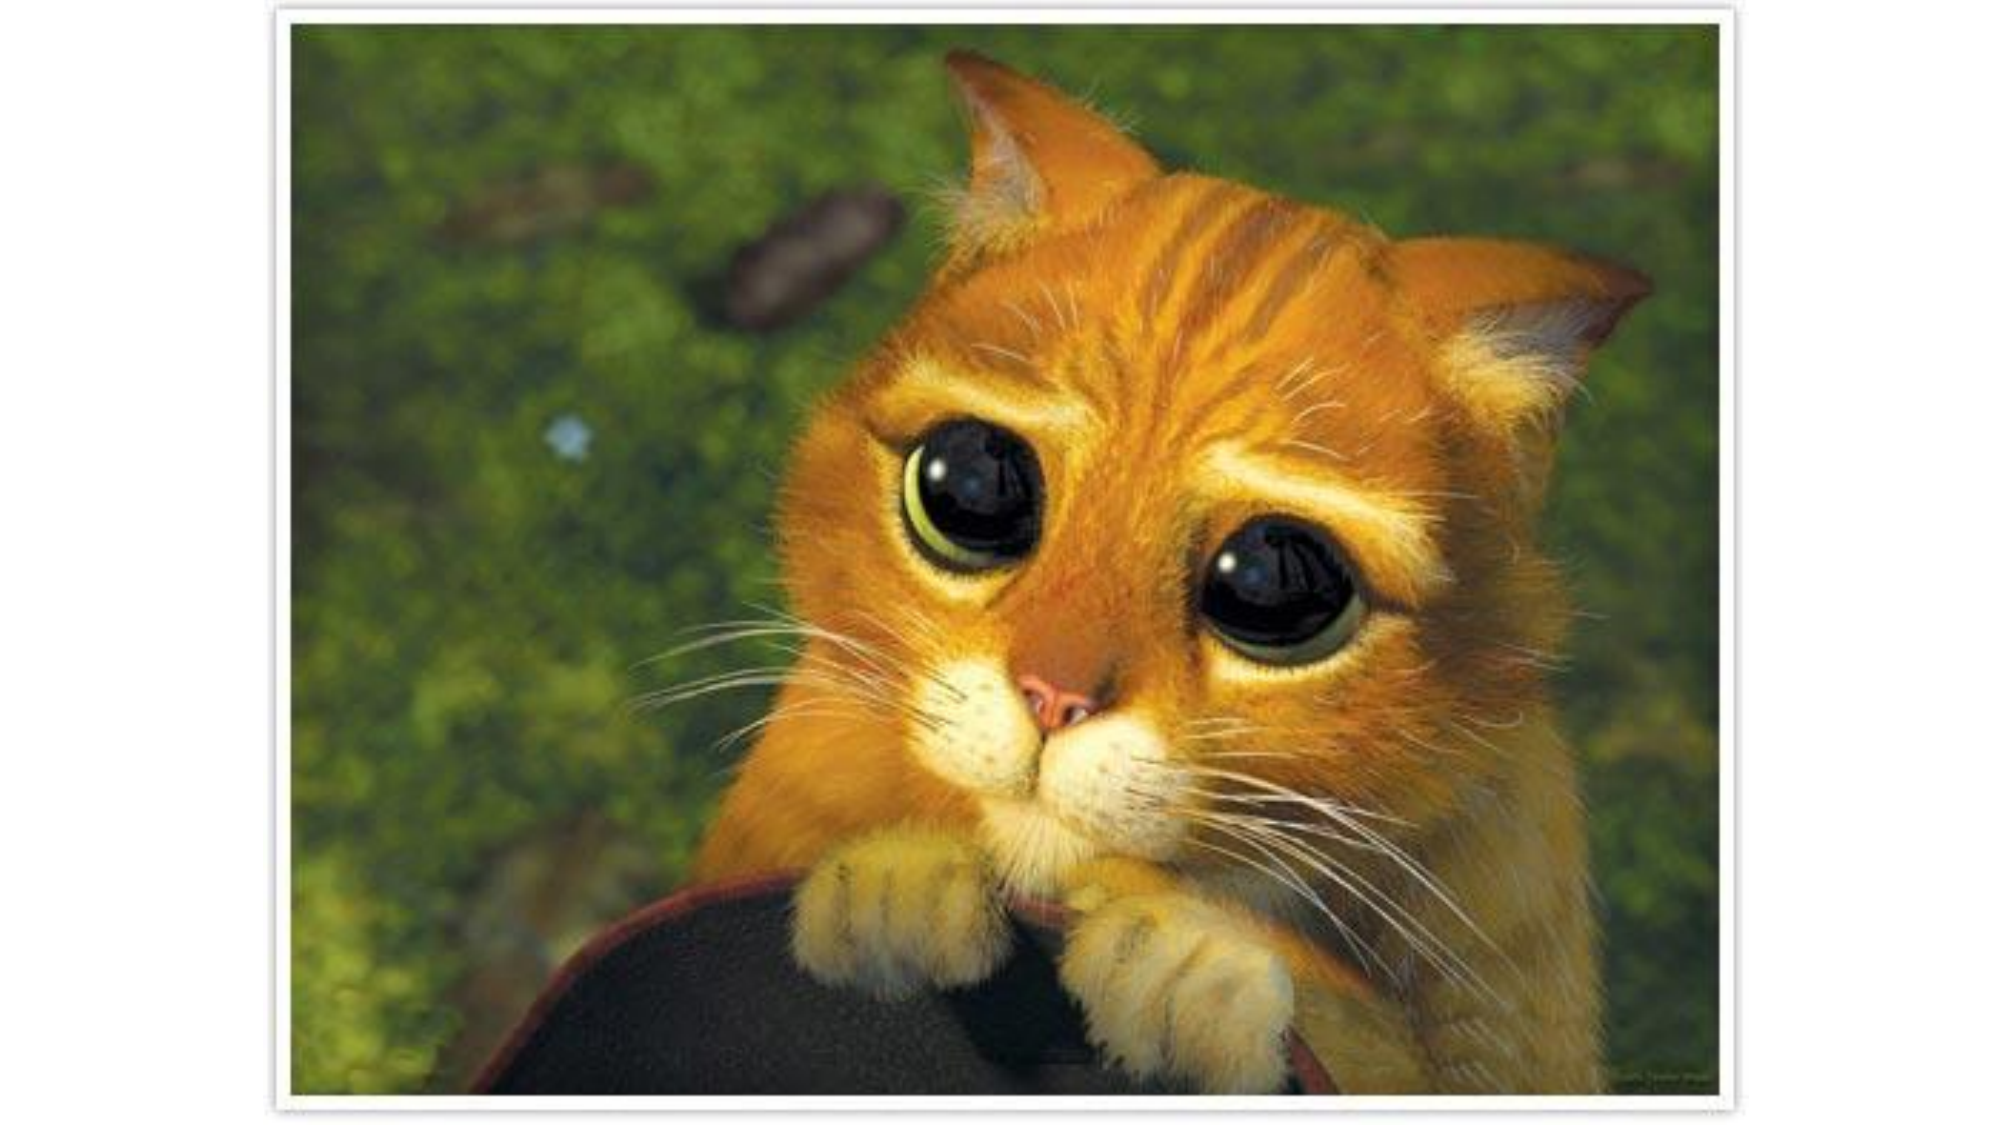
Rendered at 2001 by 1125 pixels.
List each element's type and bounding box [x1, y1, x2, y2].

picture [263, 0, 1749, 1125]
